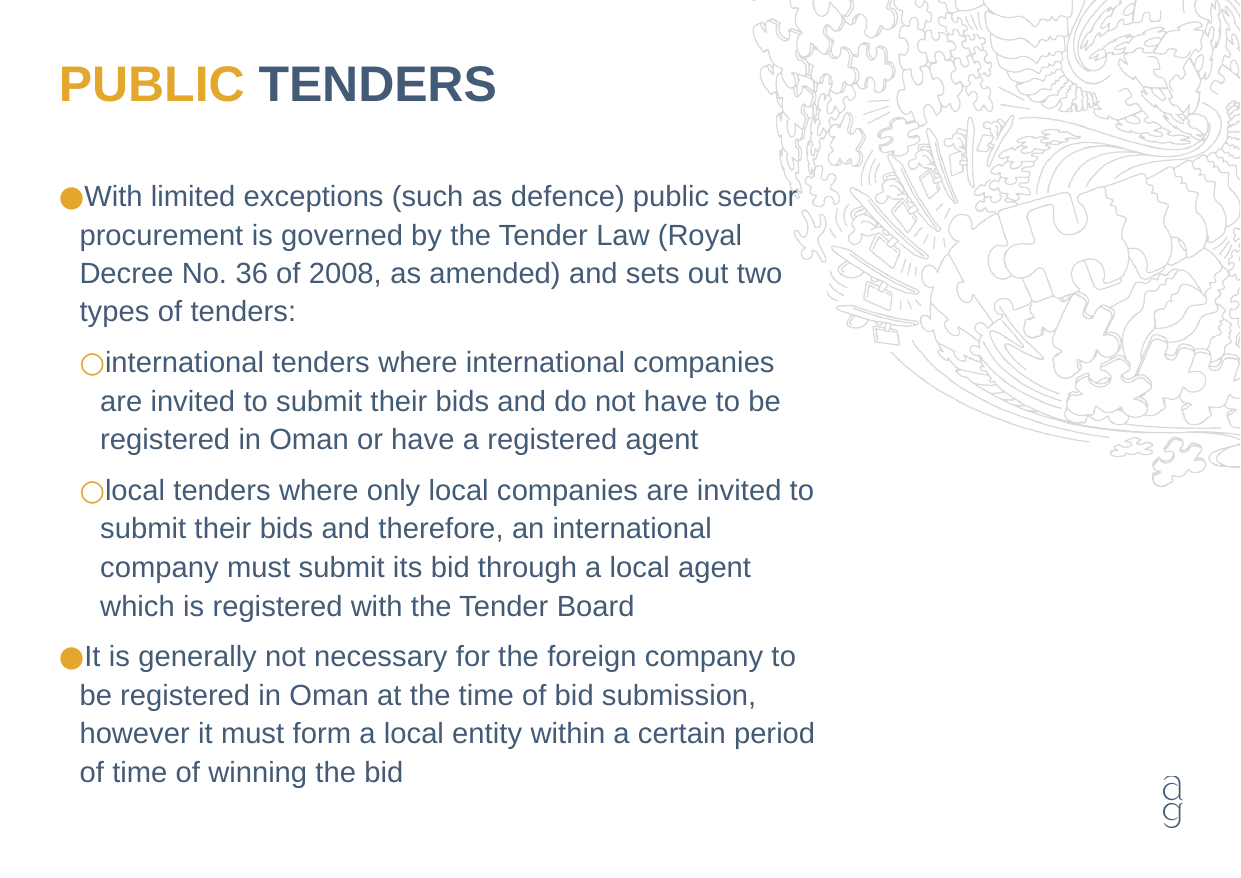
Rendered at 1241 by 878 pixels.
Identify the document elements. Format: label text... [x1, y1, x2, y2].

picture [343, 0, 1241, 634]
title Public tenders [58, 58, 343, 173]
picture [1163, 776, 1186, 828]
list With limited exceptions (such as defence) public sector procurement is governed by the Tender Law (Royal Decree No. 36 of 2008, as amended) and sets out two types of tenders: international tenders where international companies are invited to submit their bids and do not have to be registered in Oman or have a registered agent local tenders where only local companies are invited to submit their bids and therefore, an international company must submit its bid through a local agent which is registered with the Tender Board It is generally not necessary for the foreign company to be registered in Oman at the time of bid submission, however it must form a local entity within a certain period of time of winning the bid [58, 173, 823, 723]
